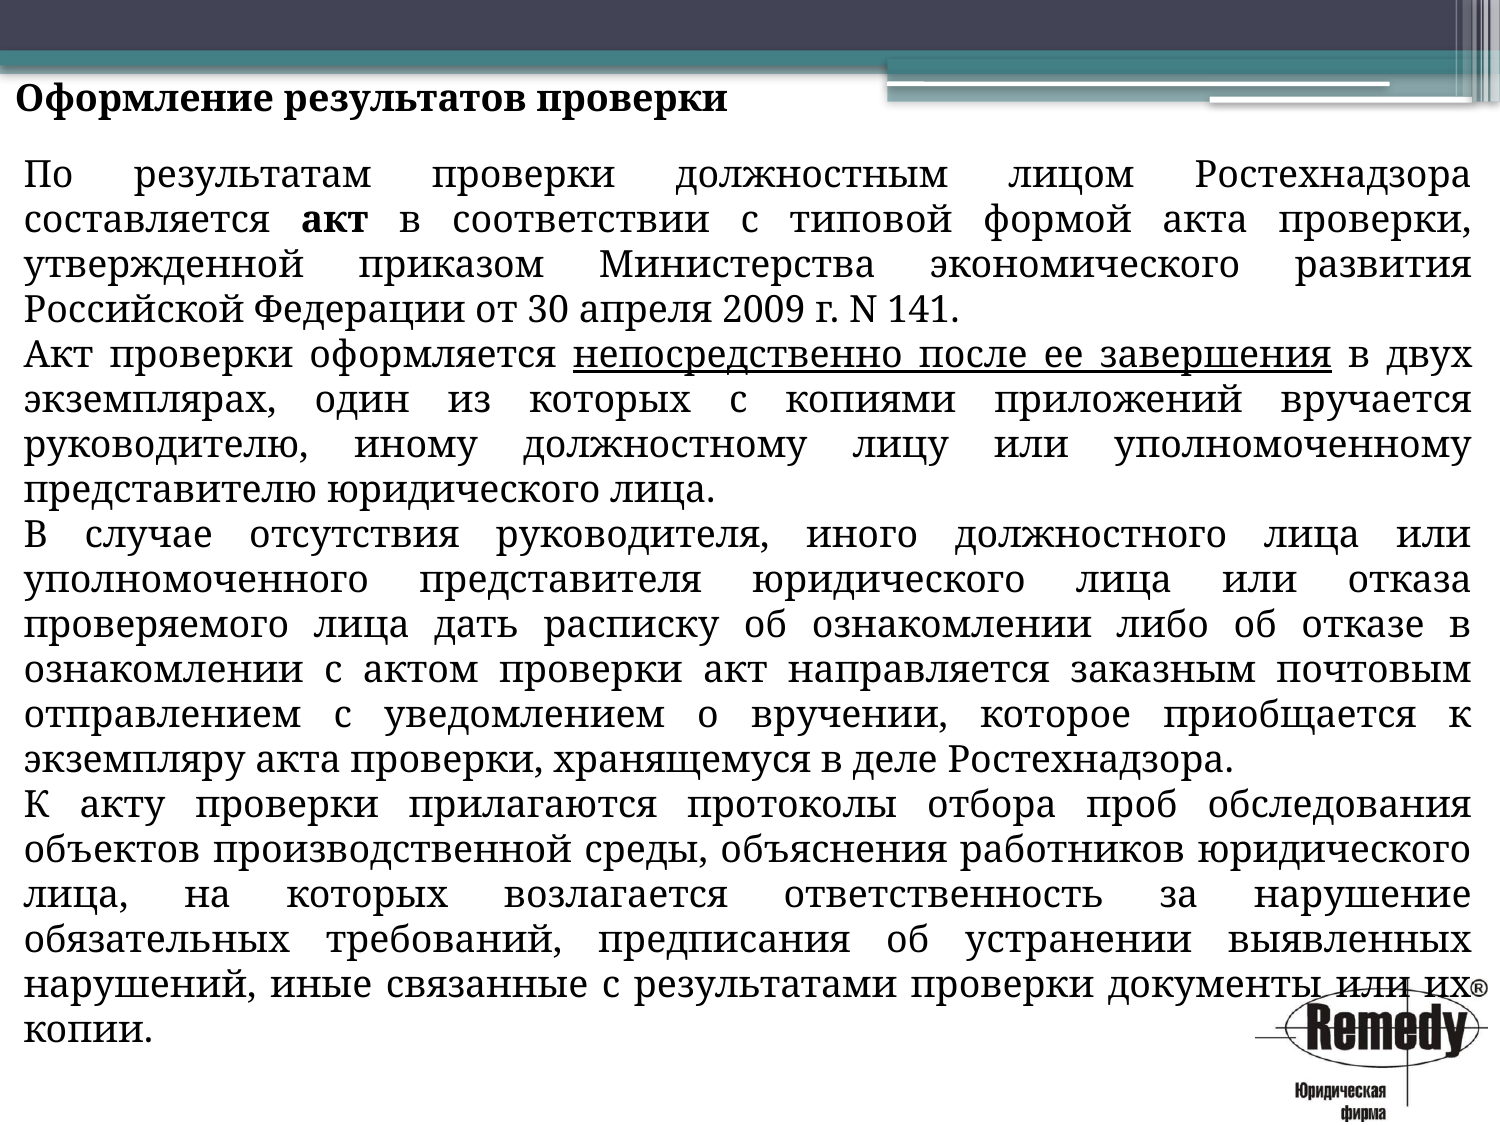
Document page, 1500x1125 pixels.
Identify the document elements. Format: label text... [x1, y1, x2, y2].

text_box Оформление результатов проверки [0, 66, 1488, 127]
picture [1255, 978, 1488, 1123]
text_box По результатам проверки должностным лицом Ростехнадзора составляется акт в соответствии с типовой формой акта проверки, утвержденной приказом Министерства экономического развития Российской Федерации от 30 апреля 2009 г. N 141. Акт проверки оформляется непосредственно после ее завершения в двух экземплярах, один из которых с копиями приложений вручается руководителю, иному должностному лицу или уполномоченному представителю юридического лица. В случае отсутствия руководителя, иного должностного лица или уполномоченного представителя юридического лица или отказа проверяемого лица дать расписку об ознакомлении либо об отказе в ознакомлении с актом проверки акт направляется заказным почтовым отправлением с уведомлением о вручении, которое приобщается к экземпляру акта проверки, хранящемуся в деле Ростехнадзора. К акту проверки прилагаются протоколы отбора проб обследования объектов производственной среды, объяснения работников юридического лица, на которых возлагается ответственность за нарушение обязательных требований, предписания об устранении выявленных нарушений, иные связанные с результатами проверки документы или их копии. [8, 142, 1488, 1103]
